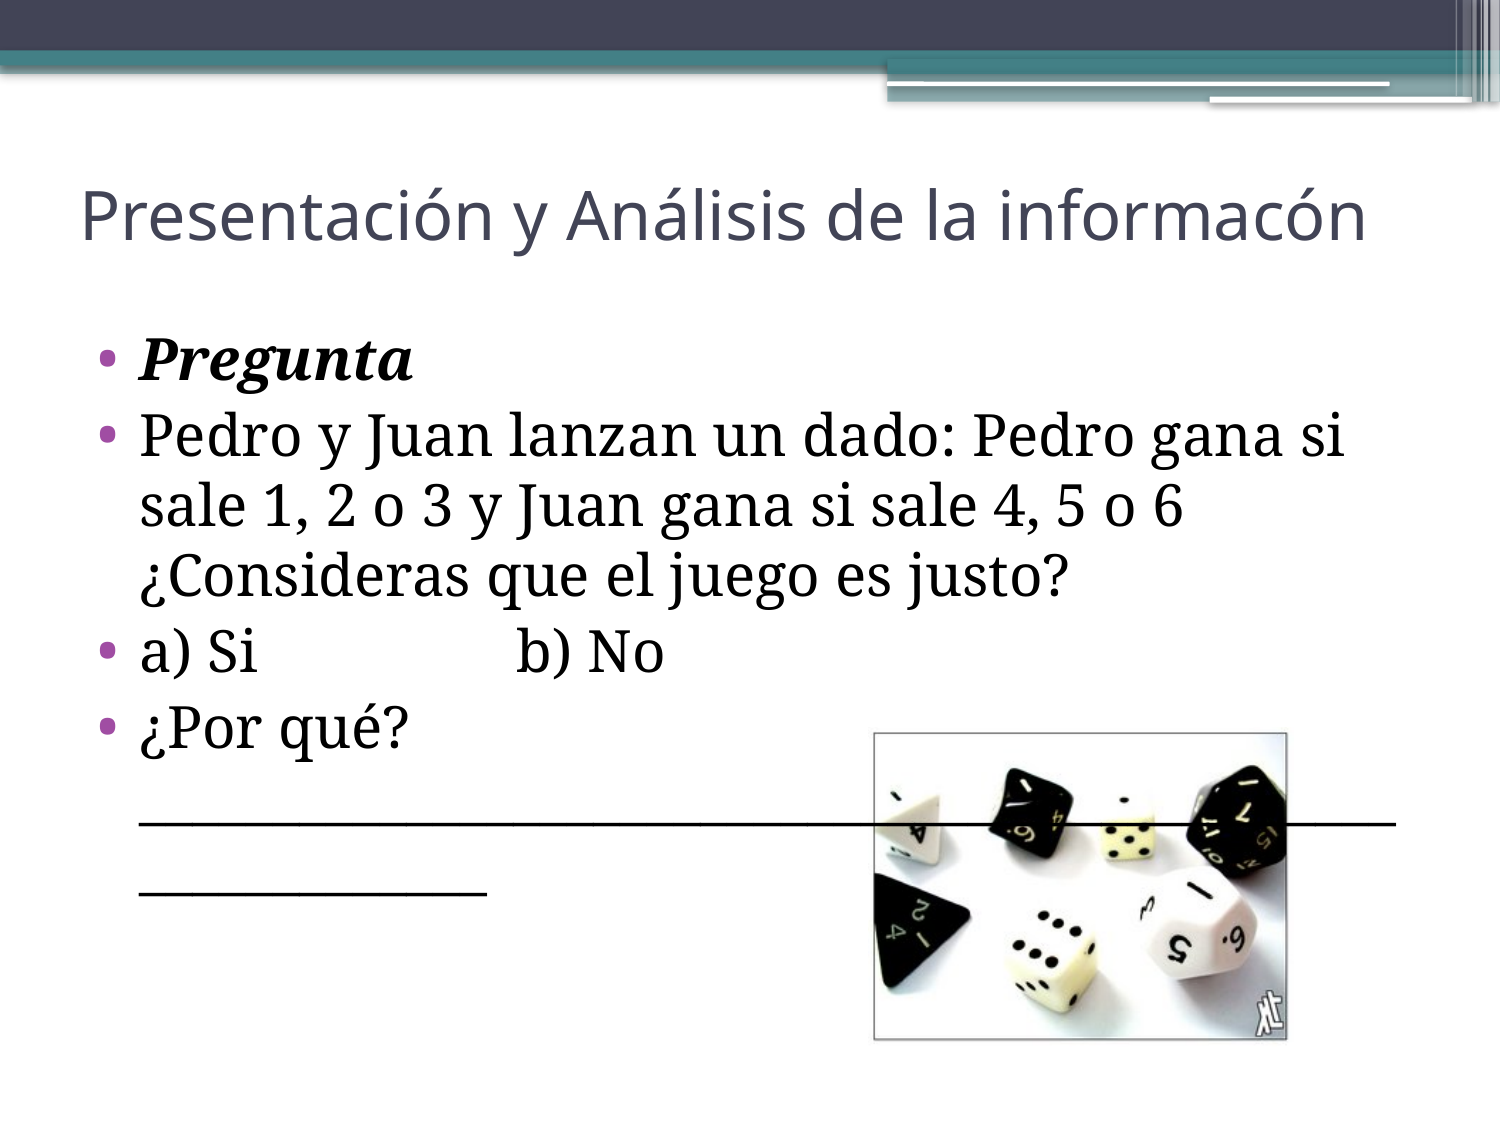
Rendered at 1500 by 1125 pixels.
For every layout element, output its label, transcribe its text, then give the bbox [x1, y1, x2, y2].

title Presentación y Análisis de la informacón [64, 125, 1415, 301]
list Pregunta Pedro y Juan lanzan un dado: Pedro gana si sale 1, 2 o 3 y Juan gana si sale 4, 5 o 6 ¿Consideras que el juego es justo? a) Si b) No ¿Por qué?____________________________________________________________ [64, 314, 1415, 1059]
picture [867, 727, 1294, 1048]
